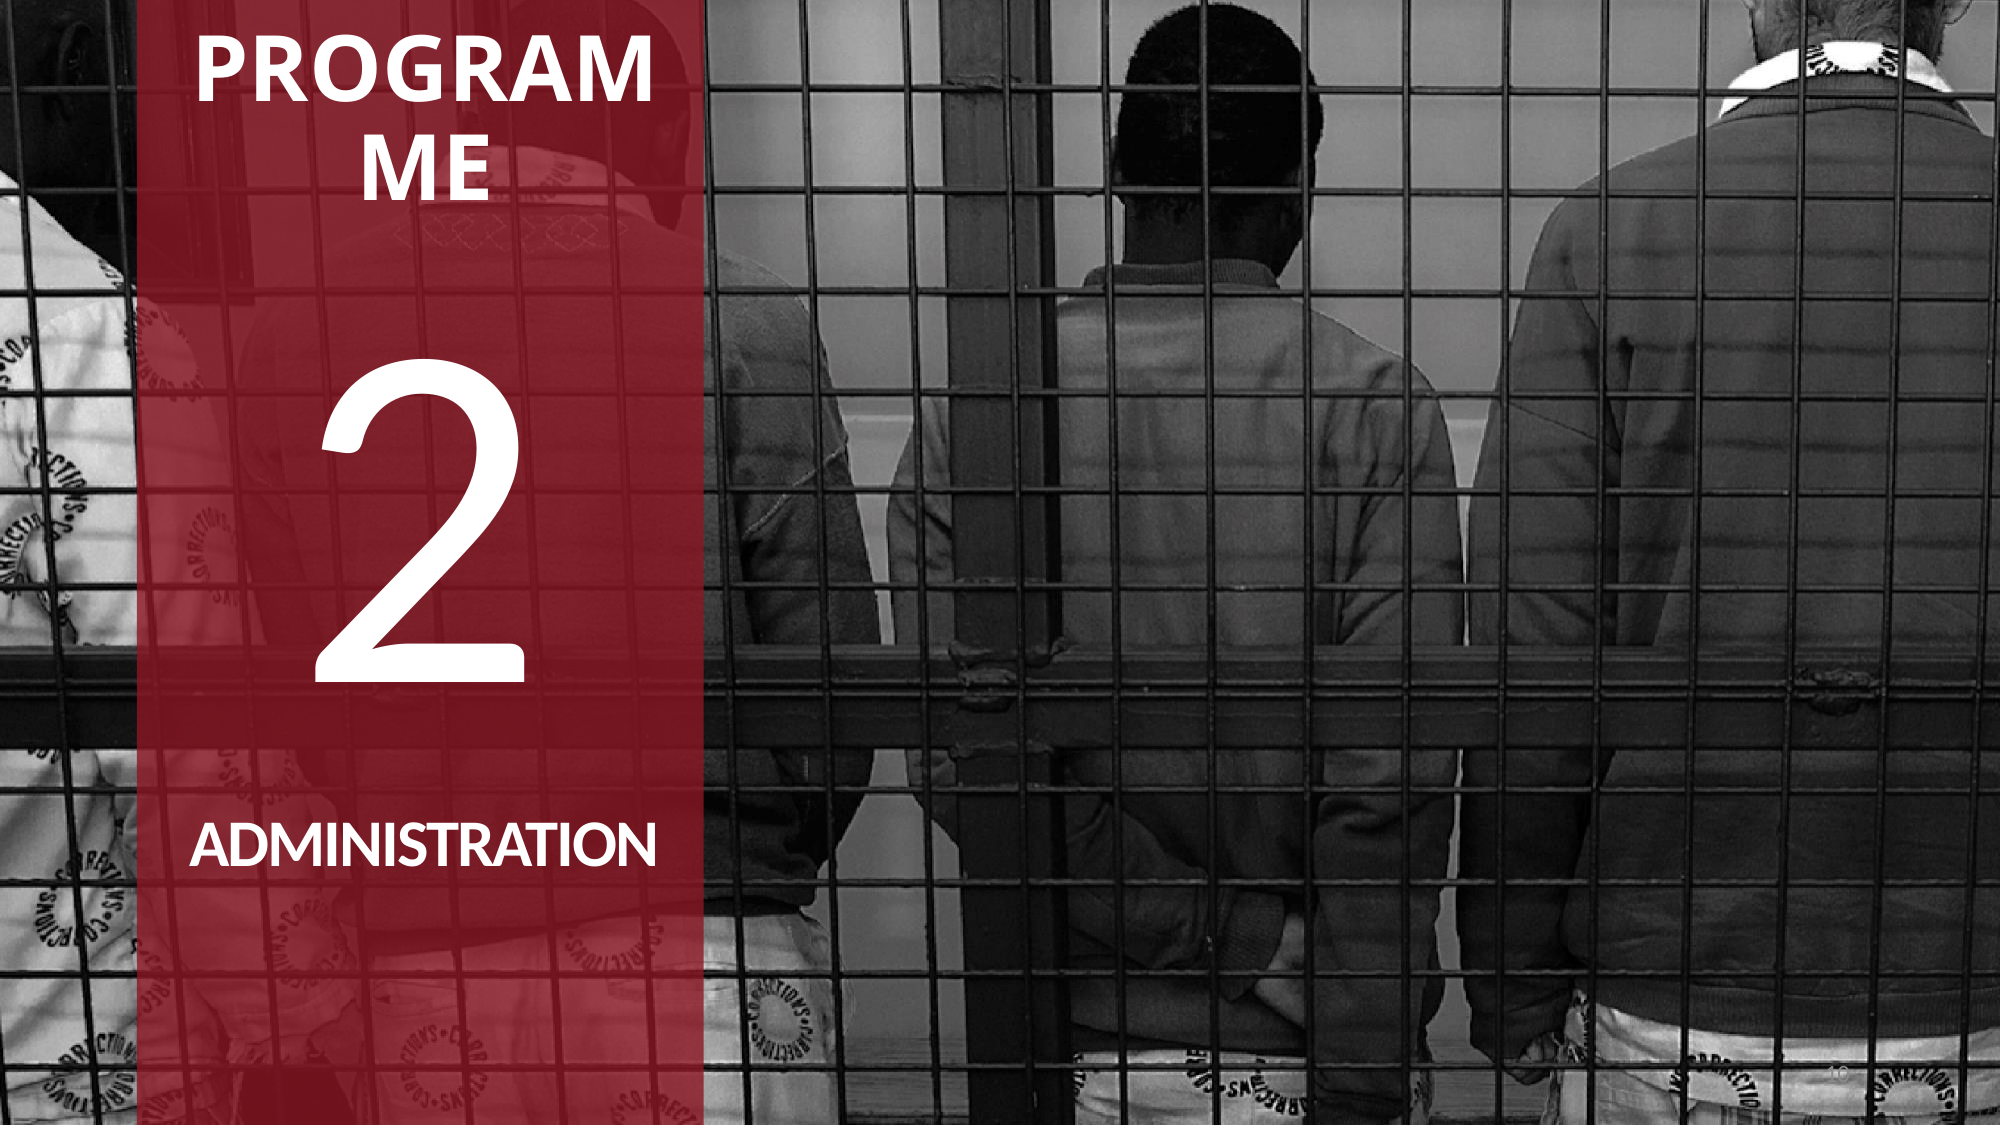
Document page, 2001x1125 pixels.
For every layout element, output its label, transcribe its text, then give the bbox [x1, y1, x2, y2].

title programme [147, 87, 704, 228]
list 2 [253, 245, 588, 659]
slide_number 10 [1415, 1042, 1866, 1103]
list ADMINISTRATION [145, 801, 704, 985]
picture [0, 0, 136, 1125]
picture [704, 0, 2000, 1125]
